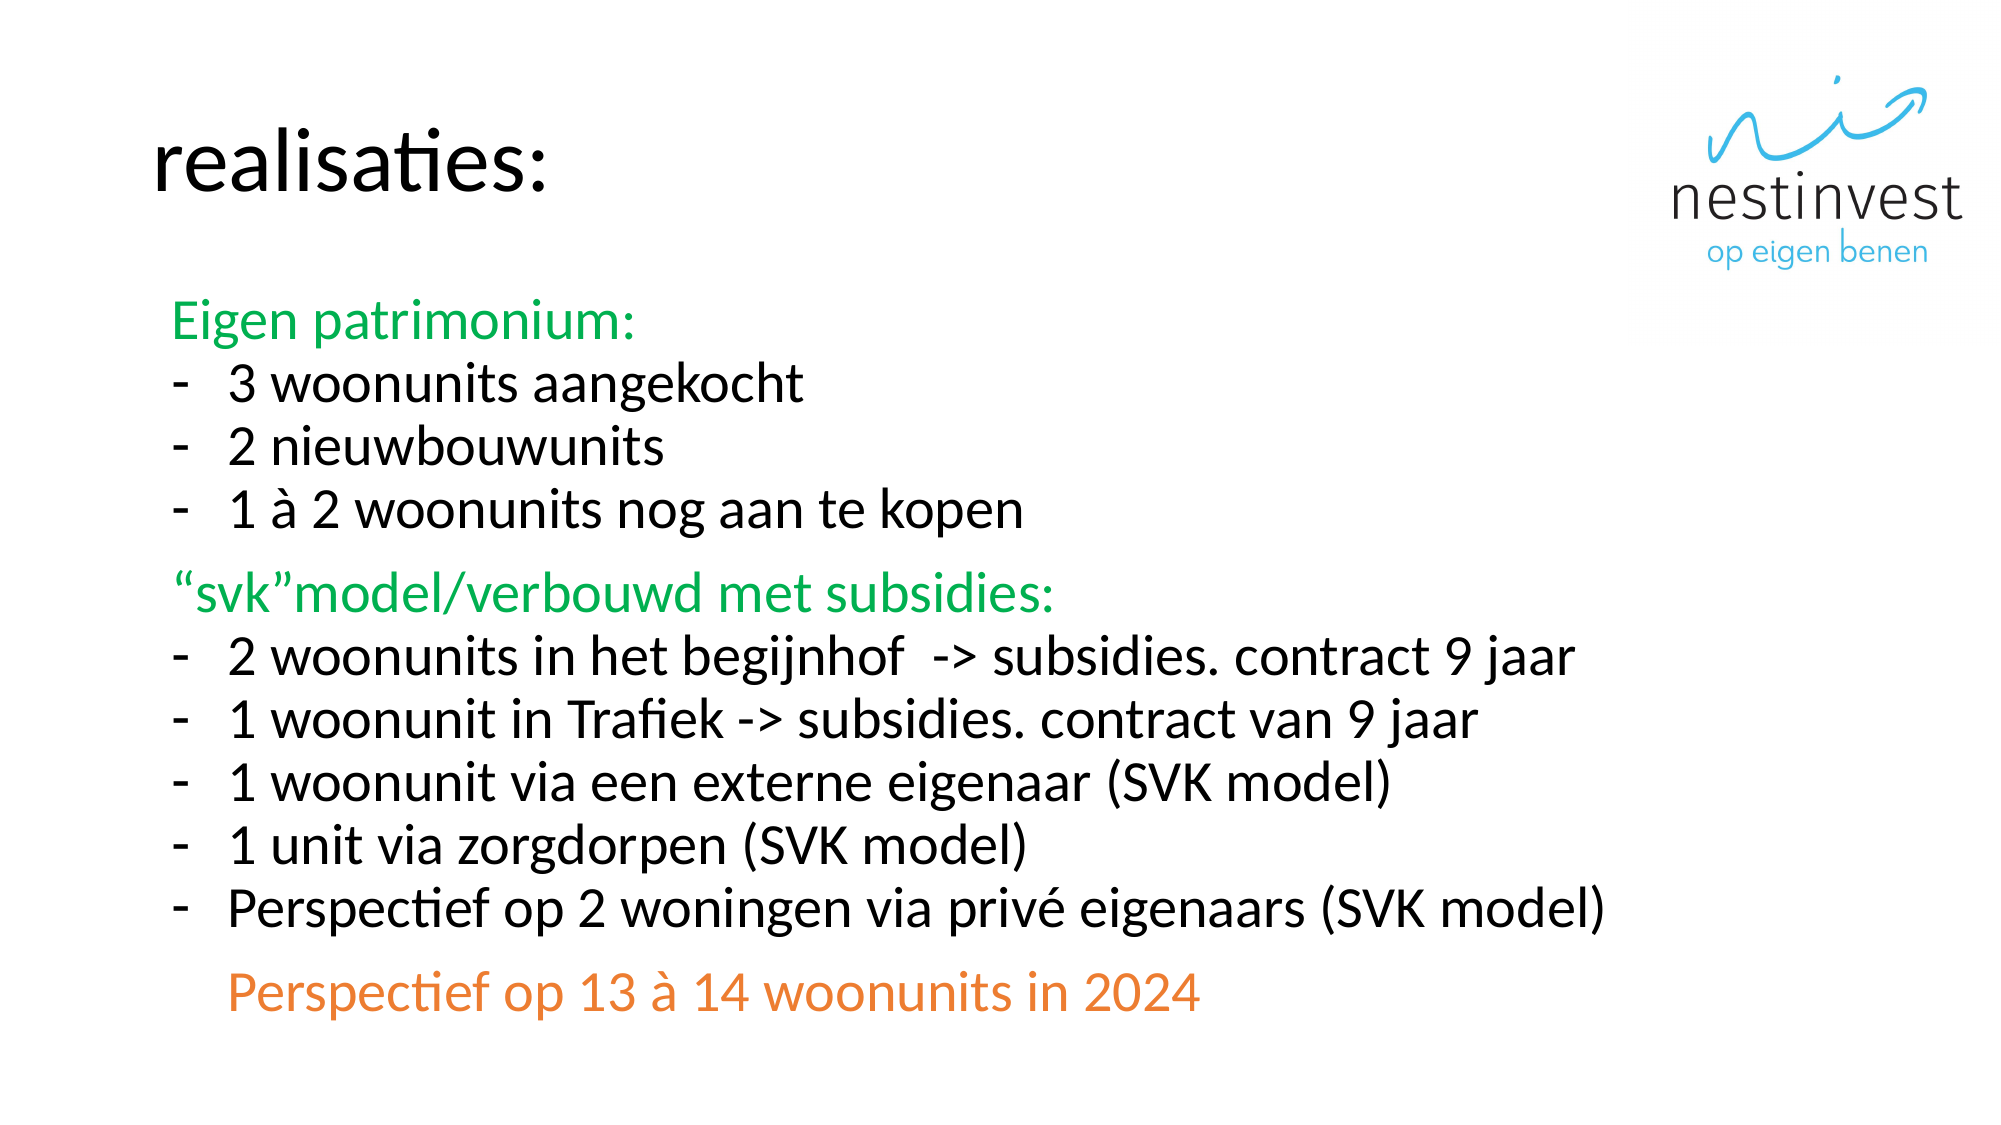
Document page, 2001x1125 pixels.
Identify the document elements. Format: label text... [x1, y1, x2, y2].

list Eigen patrimonium: 3 woonunits aangekocht 2 nieuwbouwunits 1 à 2 woonunits nog aan te kopen “svk”model/verbouwd met subsidies: 2 woonunits in het begijnhof -> subsidies. contract 9 jaar 1 woonunit in Trafiek -> subsidies. contract van 9 jaar 1 woonunit via een externe eigenaar (SVK model) 1 unit via zorgdorpen (SVK model) Perspectief op 2 woningen via privé eigenaars (SVK model) Perspectief op 13 à 14 woonunits in 2024 [137, 281, 1863, 996]
title realisaties: [137, 52, 1618, 271]
picture [1628, 0, 2000, 346]
